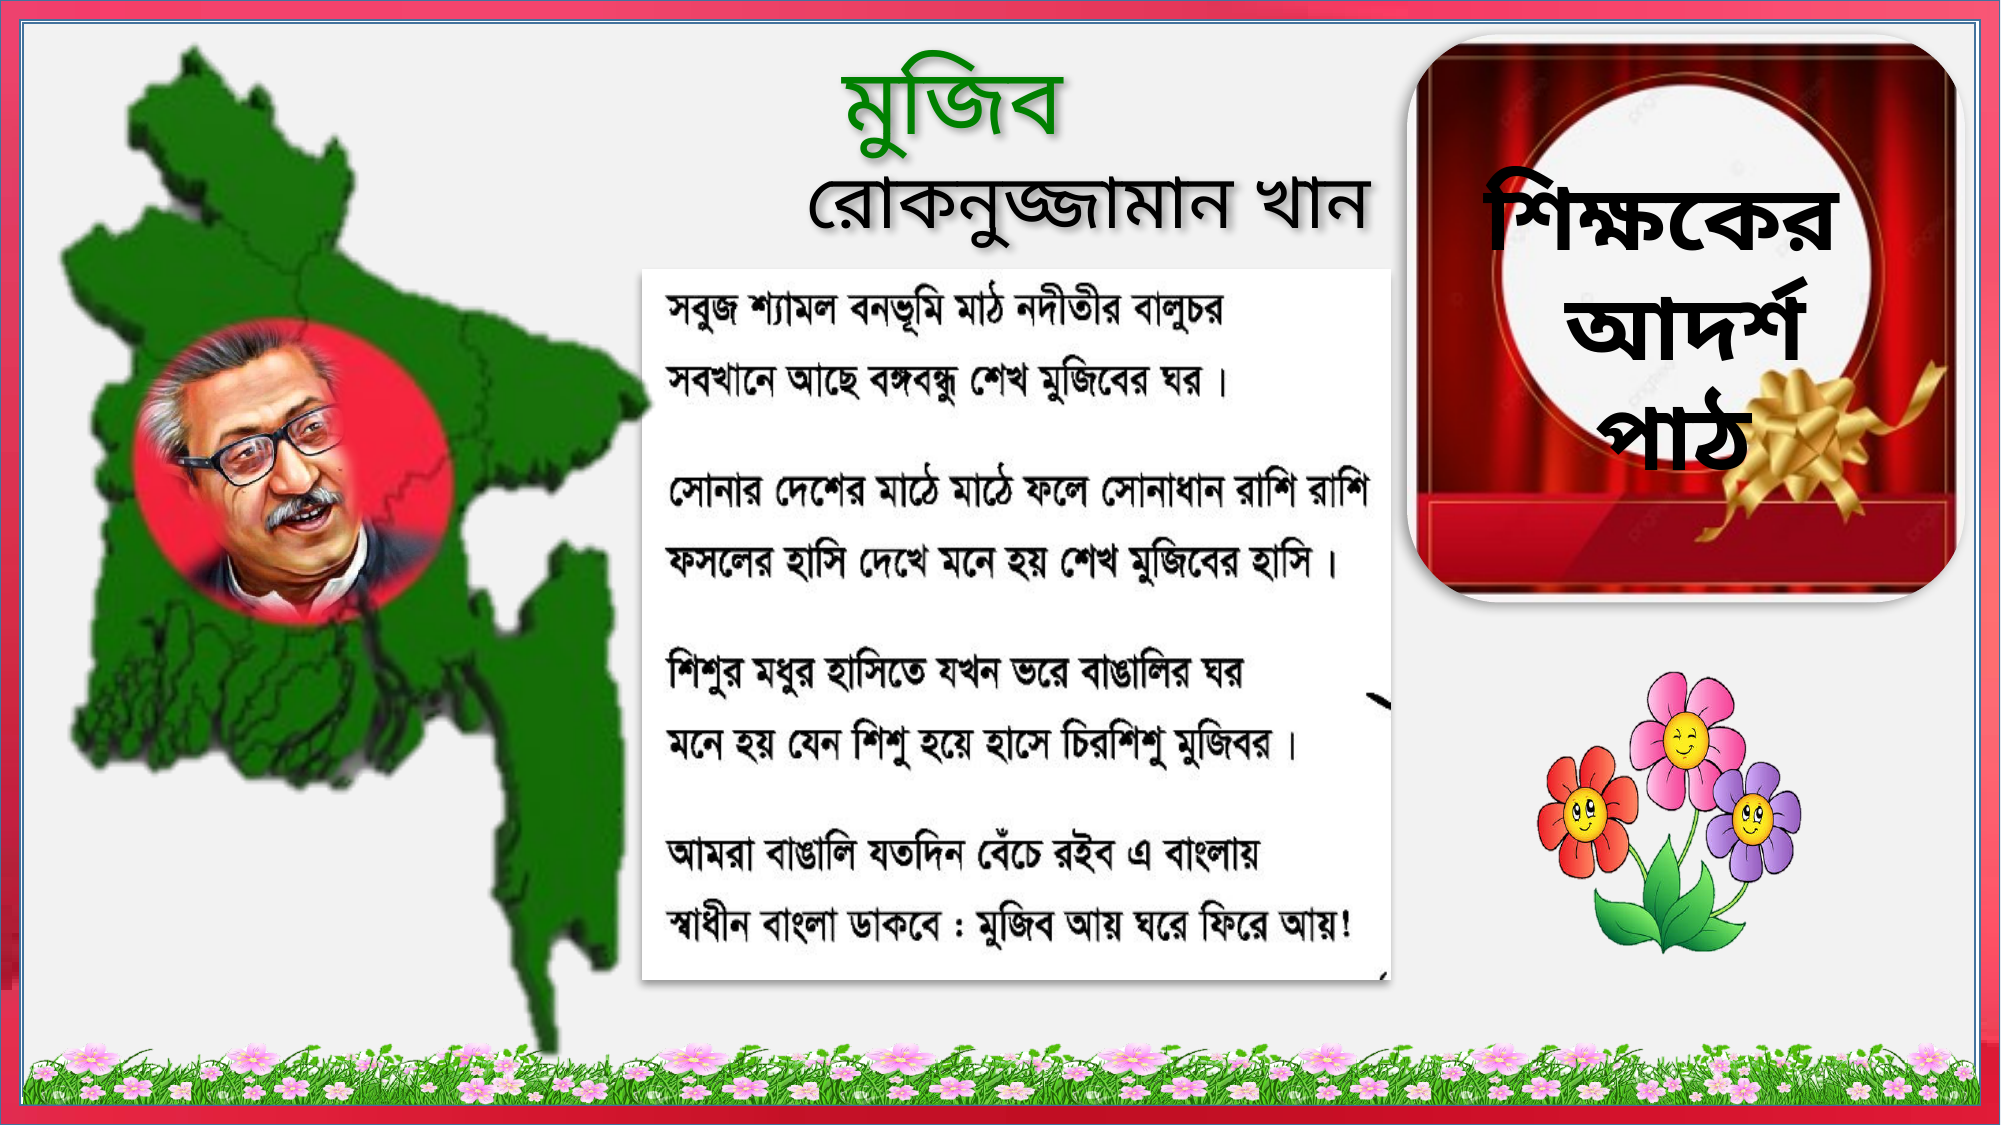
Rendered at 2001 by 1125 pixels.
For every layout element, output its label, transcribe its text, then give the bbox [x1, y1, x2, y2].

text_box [1407, 34, 1965, 603]
picture [1534, 666, 1804, 958]
picture [23, 19, 1980, 1105]
text_box রোকনুজ্জামান খান [743, 146, 1407, 252]
text_box মুজিব [670, 35, 1299, 161]
